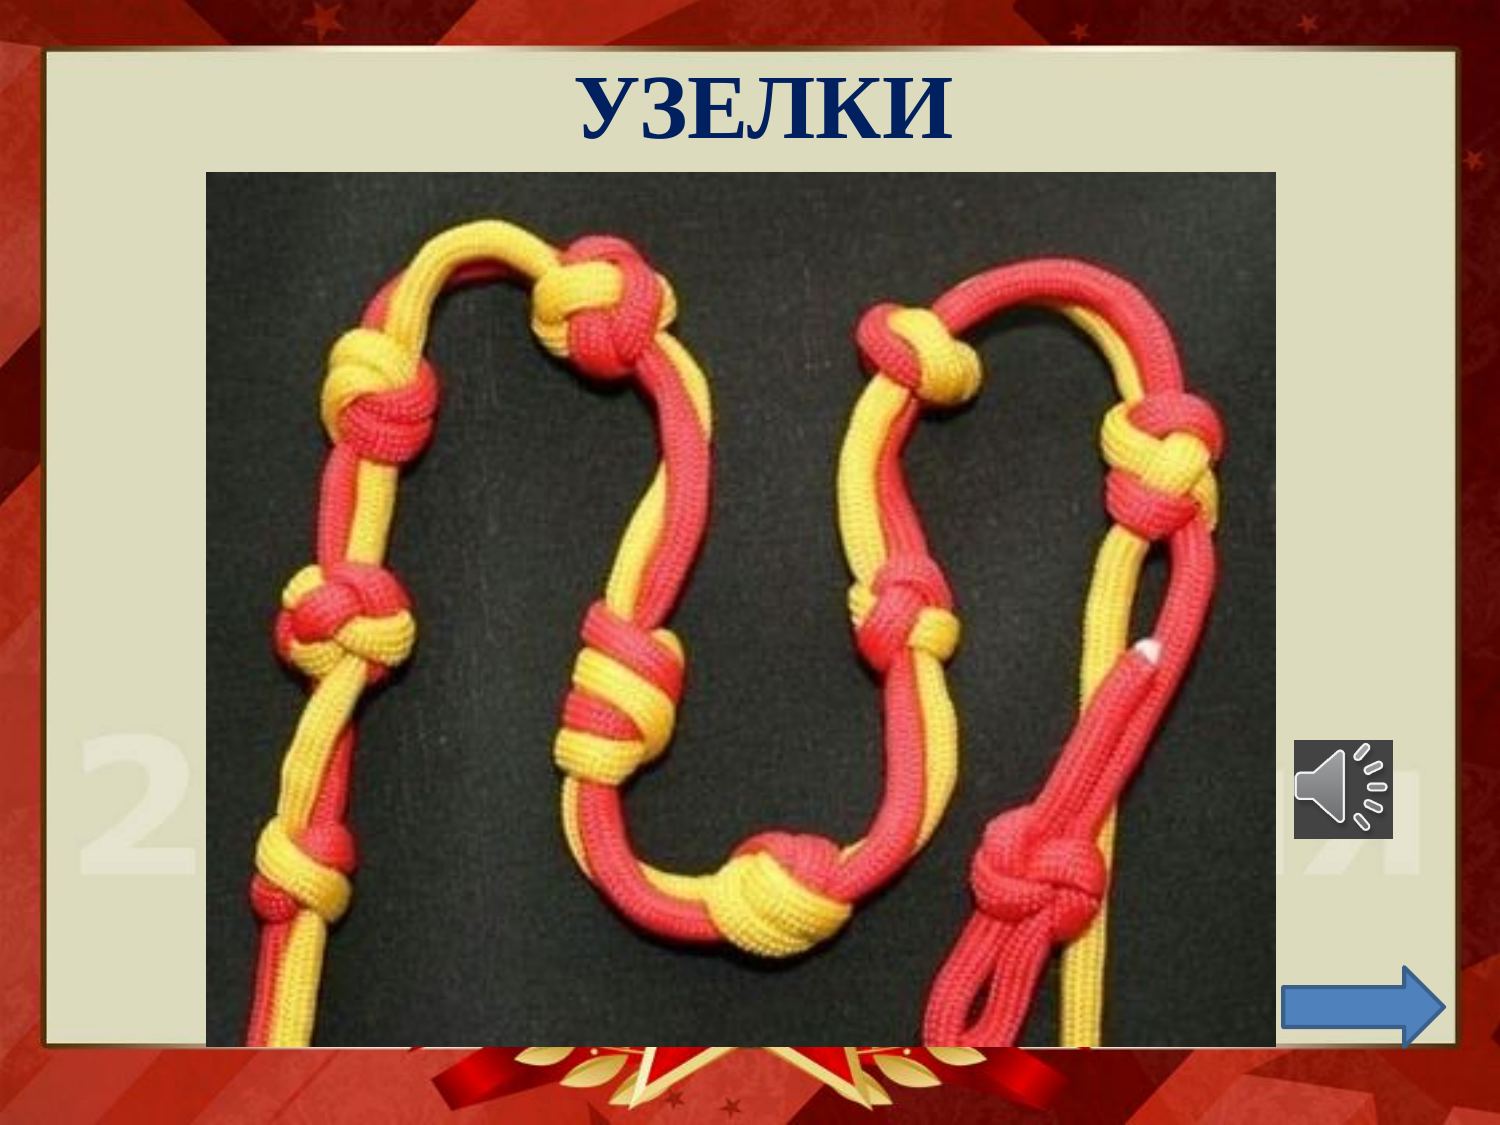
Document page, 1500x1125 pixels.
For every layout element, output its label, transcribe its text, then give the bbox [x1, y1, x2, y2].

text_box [1293, 739, 1394, 840]
picture [0, 0, 1500, 1125]
text_box [1281, 965, 1447, 1049]
title УЗЕЛКИ [88, 7, 1439, 196]
